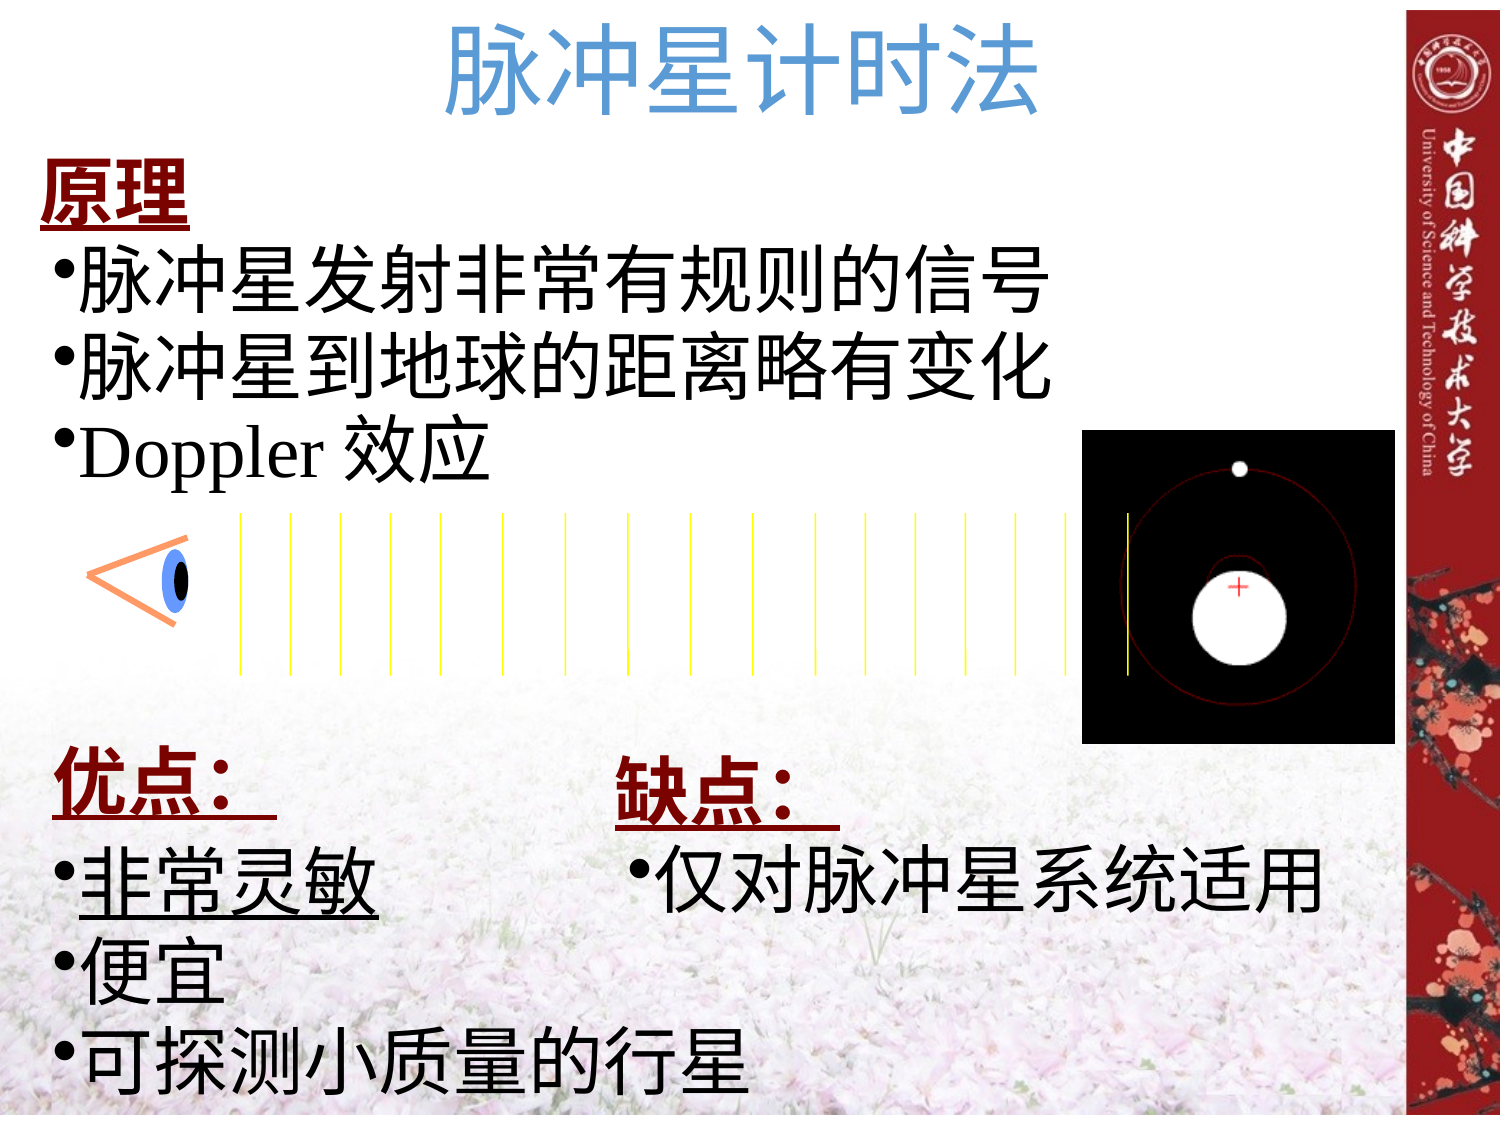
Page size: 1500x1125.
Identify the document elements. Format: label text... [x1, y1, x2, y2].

text_box 非常灵敏 便宜 可探测小质量的行星 [37, 827, 775, 1112]
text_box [87, 537, 188, 625]
text_box 优点： [37, 727, 563, 832]
text_box 脉冲星发射非常有规则的信号 [37, 224, 1250, 312]
text_box 脉冲星计时法 [50, 0, 1438, 135]
picture [0, 10, 1500, 1115]
text_box Doppler效应 [37, 394, 1038, 500]
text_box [240, 512, 1128, 676]
text_box 仅对脉冲星系统适用 [612, 824, 1376, 930]
text_box 脉冲星到地球的距离略有变化 [37, 312, 1313, 418]
text_box 原理 [24, 137, 863, 243]
text_box 缺点： [599, 737, 1438, 843]
